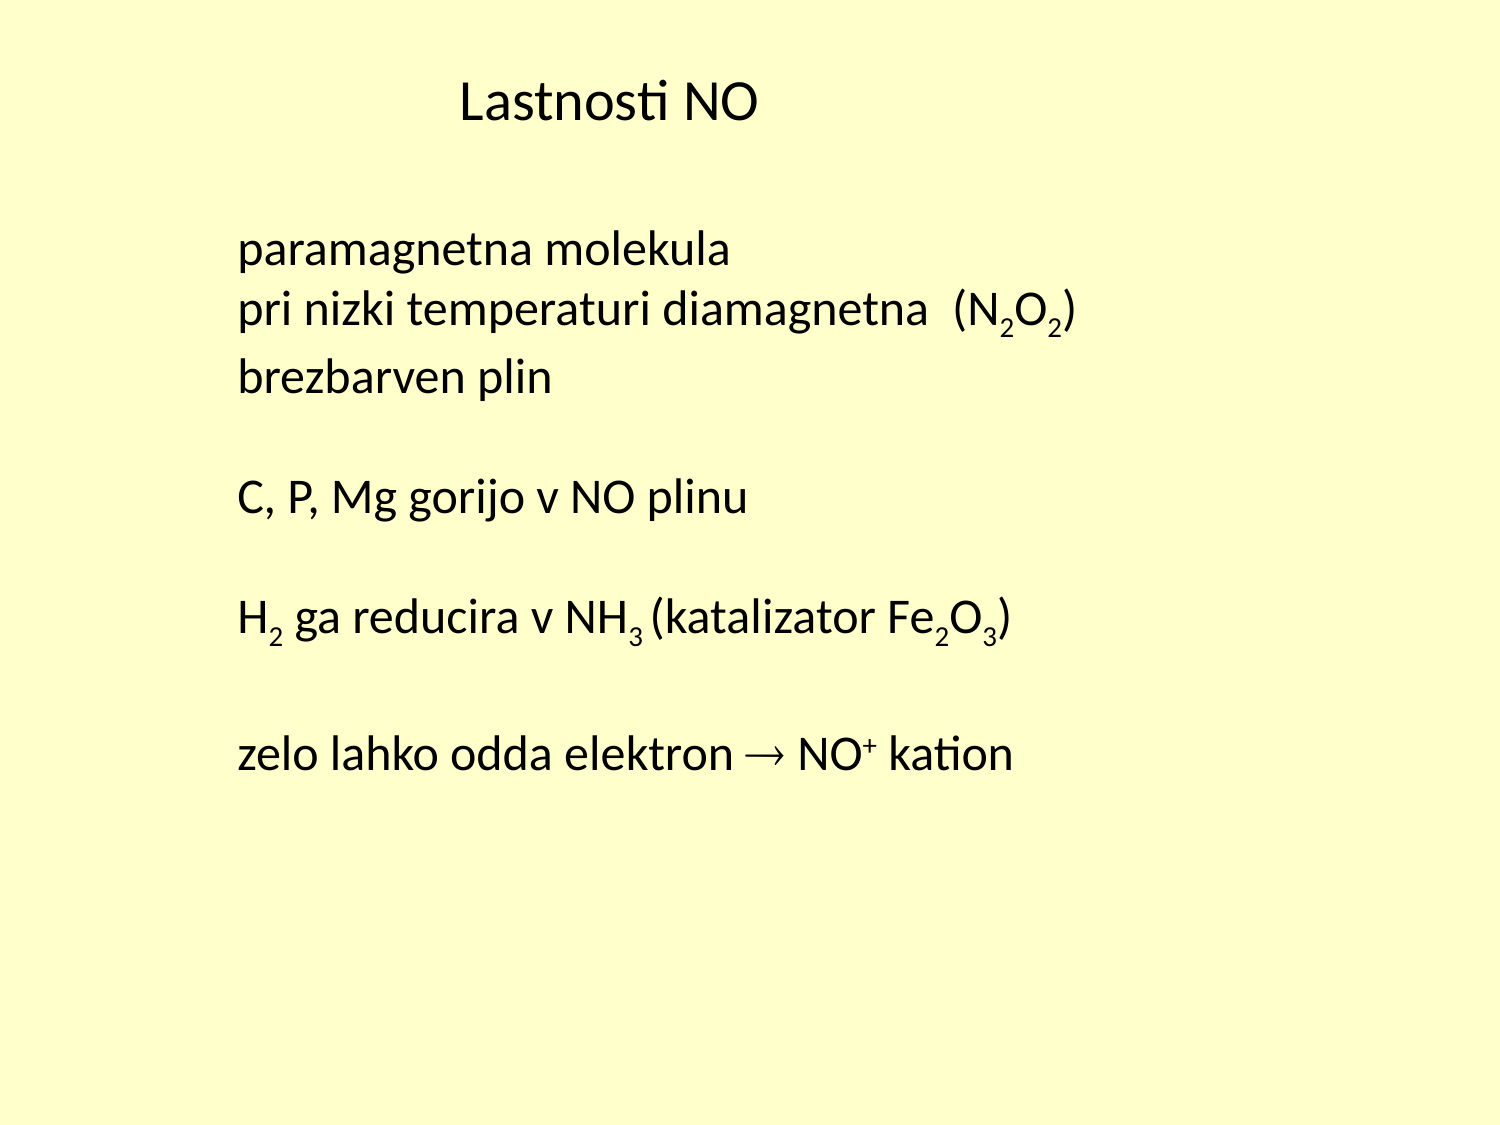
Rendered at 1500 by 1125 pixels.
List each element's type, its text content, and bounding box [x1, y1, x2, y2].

text_box Lastnosti NO [444, 54, 775, 140]
text_box paramagnetna molekula pri nizki temperaturi diamagnetna (N2O2) brezbarven plin C, P, Mg gorijo v NO plinu H2 ga reducira v NH3 (katalizator Fe2O3) zelo lahko odda elektron  NO+ kation [147, 208, 1235, 788]
